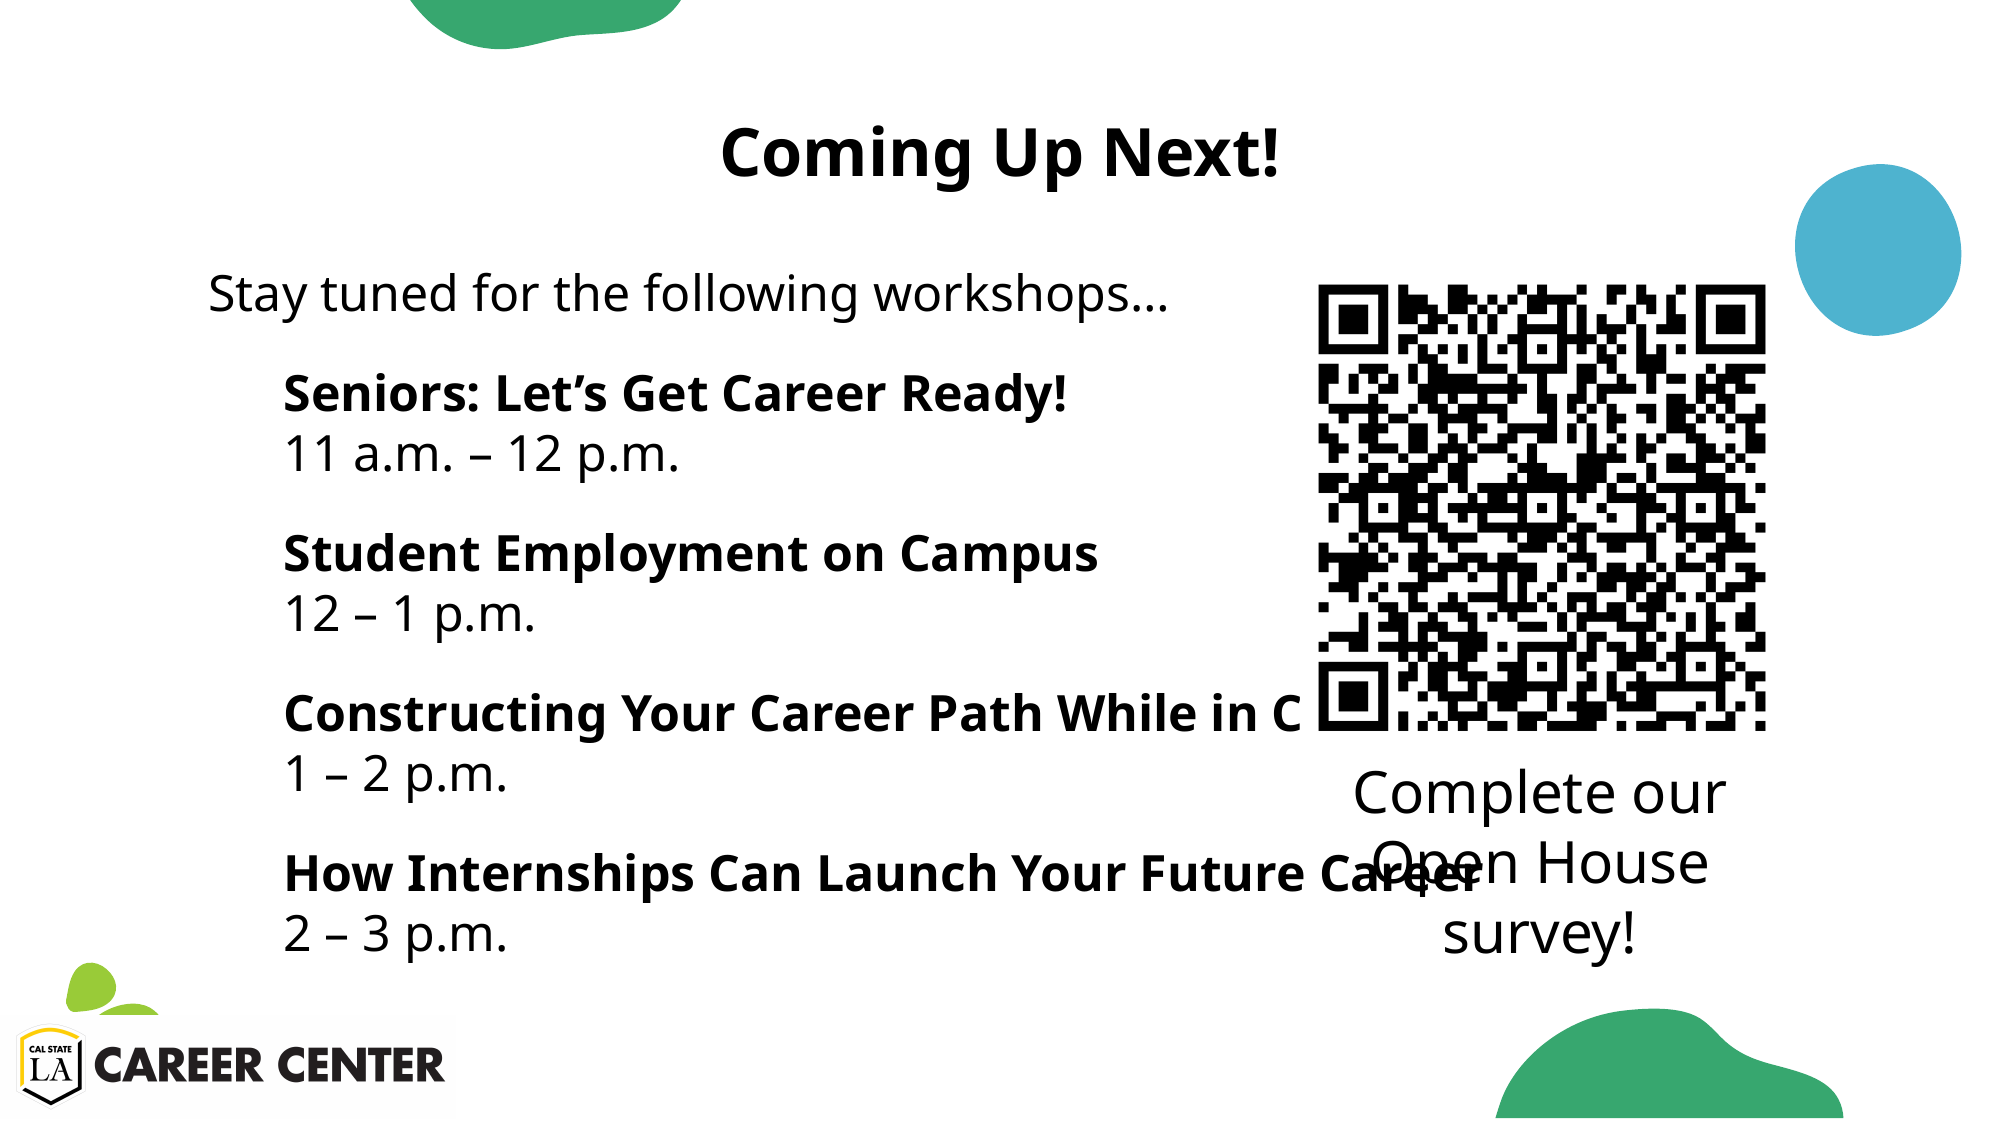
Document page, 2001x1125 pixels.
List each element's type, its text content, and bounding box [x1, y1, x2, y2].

picture [0, 1015, 456, 1119]
picture [1299, 271, 1776, 748]
title Coming Up Next! [0, 0, 2000, 300]
subtitle Stay tuned for the following workshops… Seniors: Let’s Get Career Ready! 11 a.m. – 12 p.m. Student Employment on Campus 12 – 1 p.m. Constructing Your Career Path While in College 1 – 2 p.m. How Internships Can Launch Your Future Career 2 – 3 p.m. [170, 264, 1783, 959]
text_box Complete our Open House survey! [1313, 756, 1767, 973]
